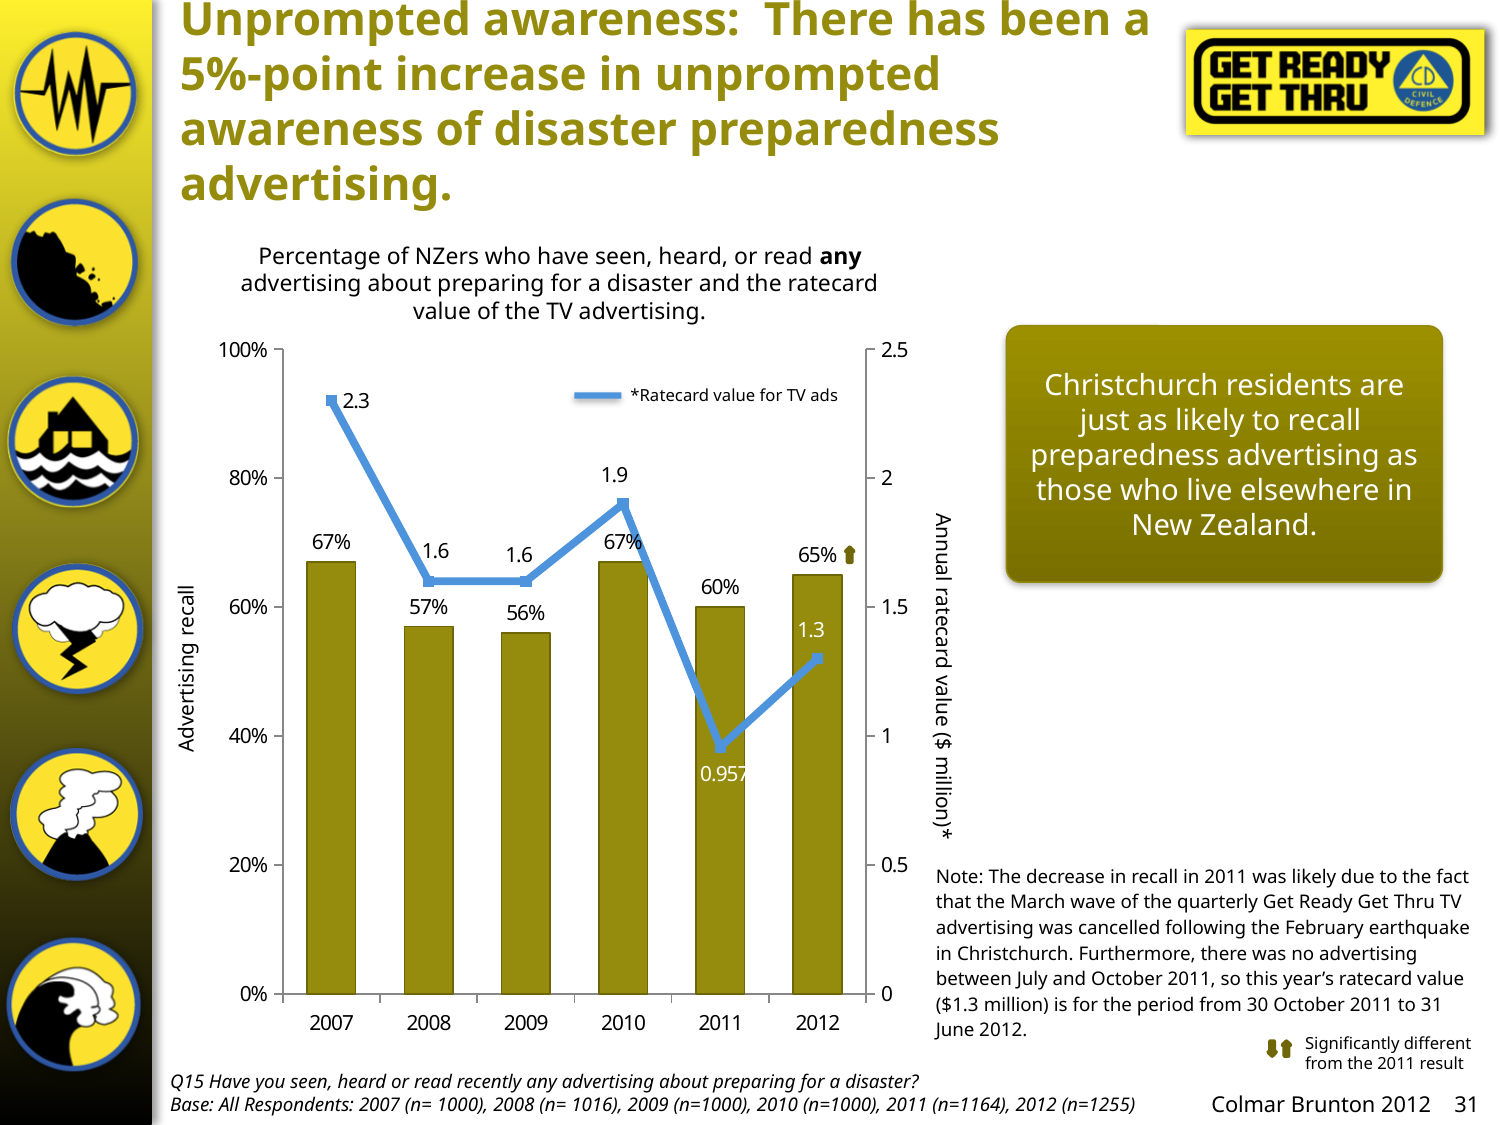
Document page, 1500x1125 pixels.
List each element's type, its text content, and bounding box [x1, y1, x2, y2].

picture [0, 17, 189, 340]
title Unprompted awareness: There has been a 5%-point increase in unprompted awareness of disaster preparedness advertising. [164, 30, 1191, 170]
text_box Note: The decrease in recall in 2011 was likely due to the fact that the March wave of the quarterly Get Ready Get Thru TV advertising was cancelled following the February earthquake in Christchurch. Furthermore, there was no advertising between July and October 2011, so this year’s ratecard value ($1.3 million) is for the period from 30 October 2011 to 31 June 2012. [1009, 853, 1497, 1048]
picture [0, 716, 166, 901]
picture [0, 914, 166, 1085]
picture [1188, 29, 1485, 135]
text_box Q15 Have you seen, heard or read recently any advertising about preparing for a disaster? Base: All Respondents: 2007 (n= 1000), 2008 (n= 1016), 2009 (n=1000), 2010 (n=1000), 2011 (n=1164), 2012 (n=1255) [155, 1062, 1239, 1123]
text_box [1268, 1025, 1500, 1082]
chart [166, 223, 1005, 1072]
picture [0, 354, 165, 714]
text_box Christchurch residents are just as likely to recall preparedness advertising as those who live elsewhere in New Zealand. [1009, 324, 1444, 583]
